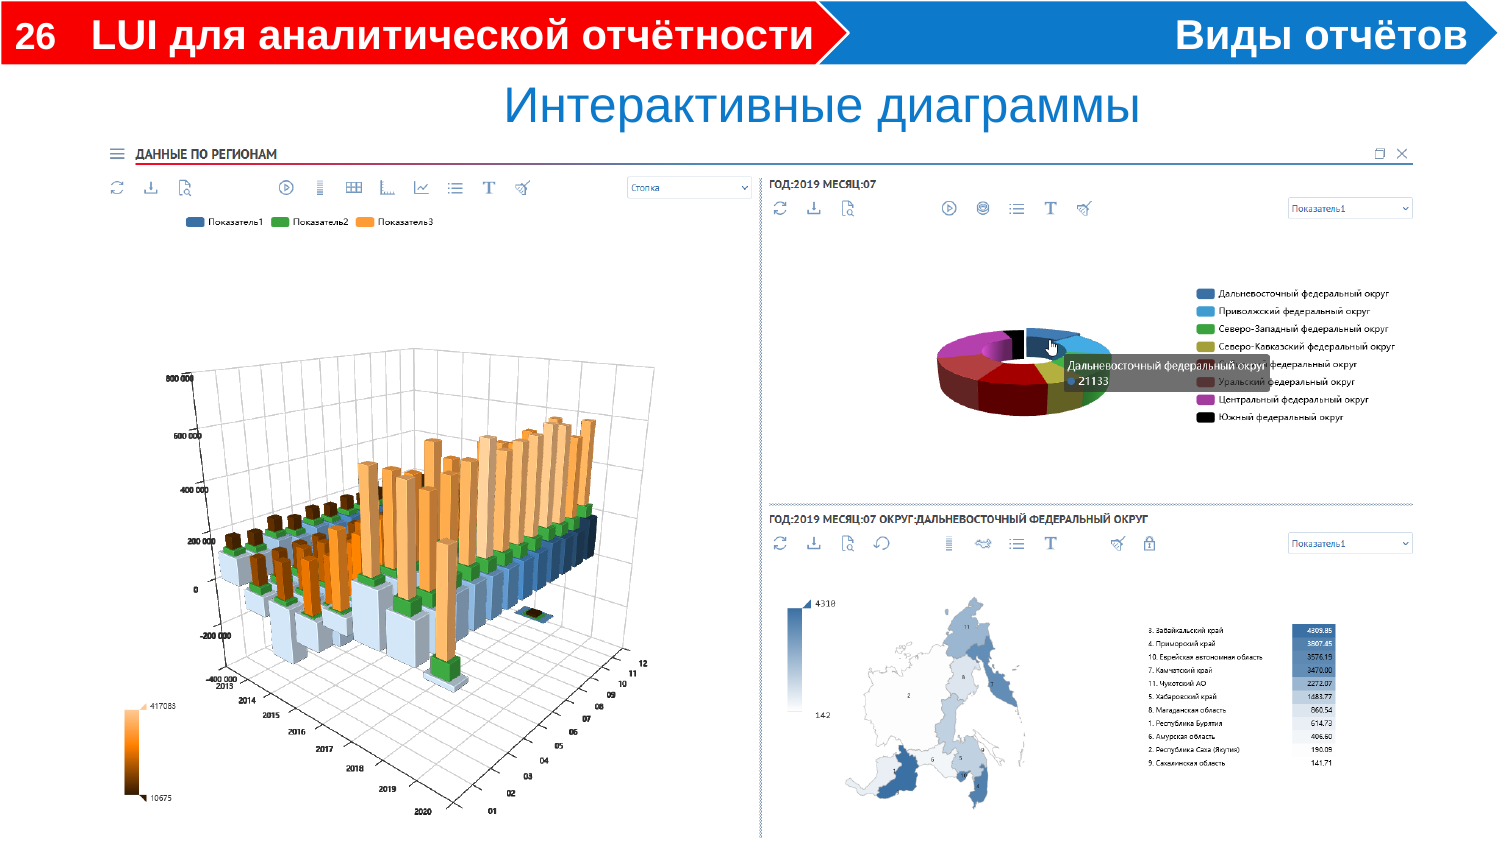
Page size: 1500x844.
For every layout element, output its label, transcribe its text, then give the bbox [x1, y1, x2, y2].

text_box Интерактивные диаграммы [488, 75, 1157, 141]
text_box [0, 0, 1500, 66]
picture [105, 143, 1421, 838]
